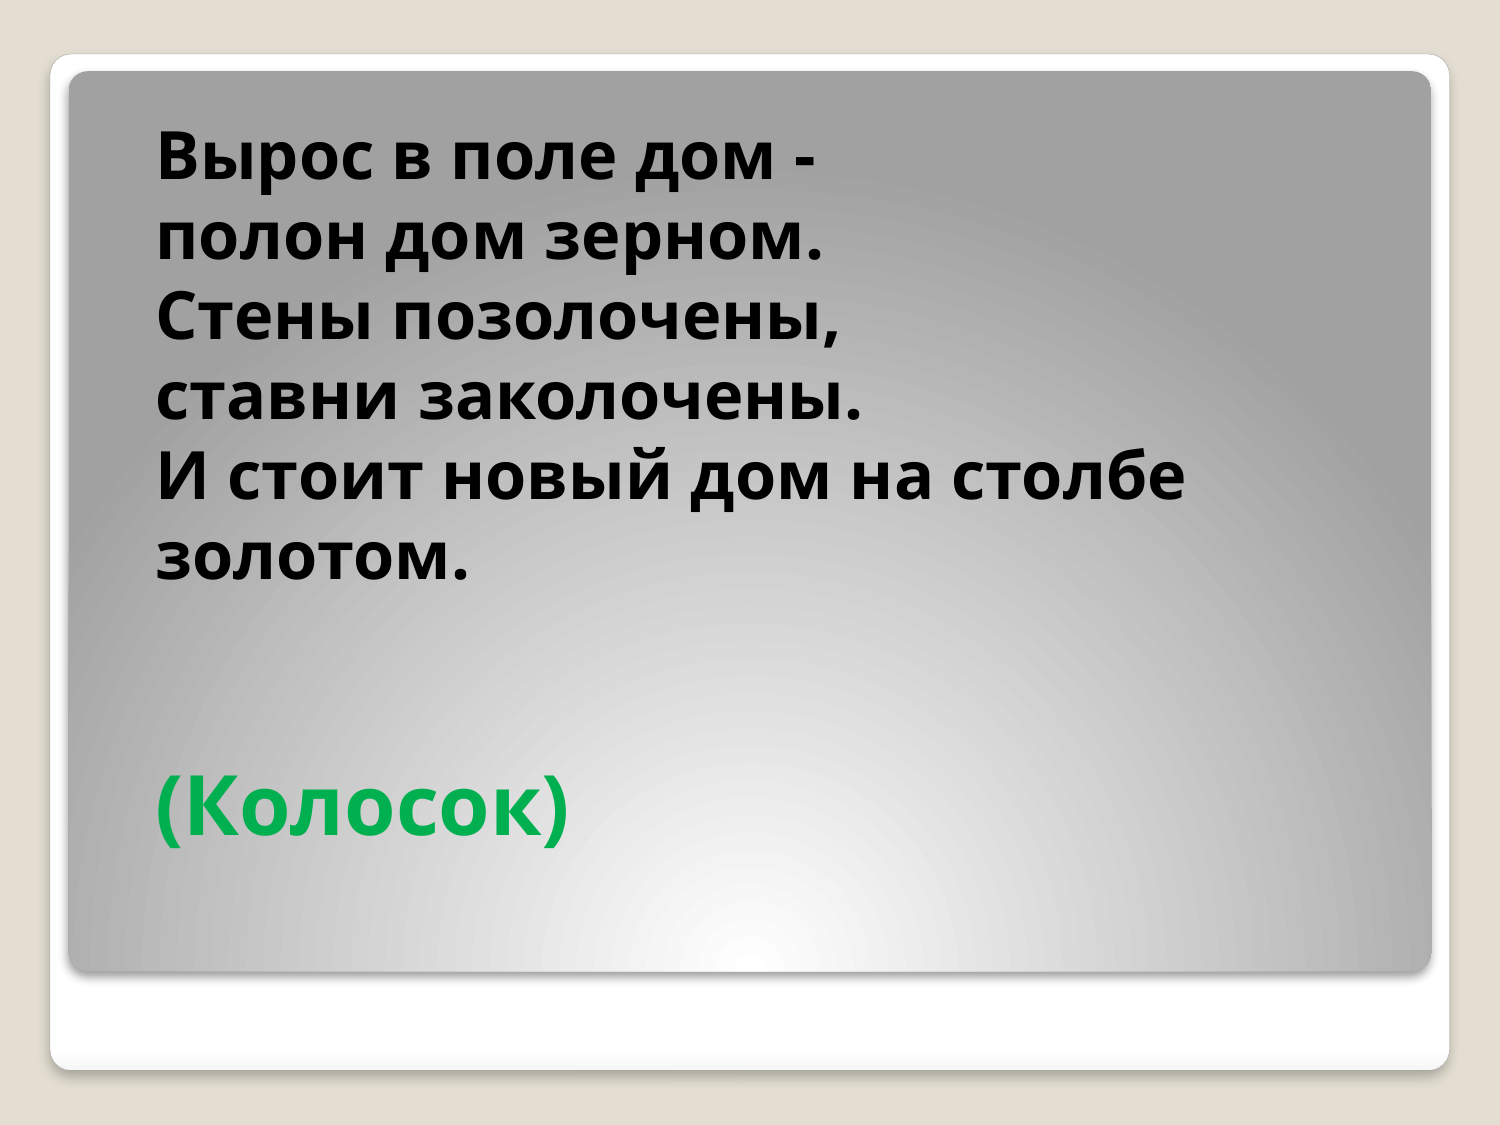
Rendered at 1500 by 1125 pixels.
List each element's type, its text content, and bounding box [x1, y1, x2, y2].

text_box Вырос в поле дом - полон дом зерном. Стены позолочены, ставни заколочены. И стоит новый дом на столбе золотом. (Колосок) [140, 105, 1219, 860]
